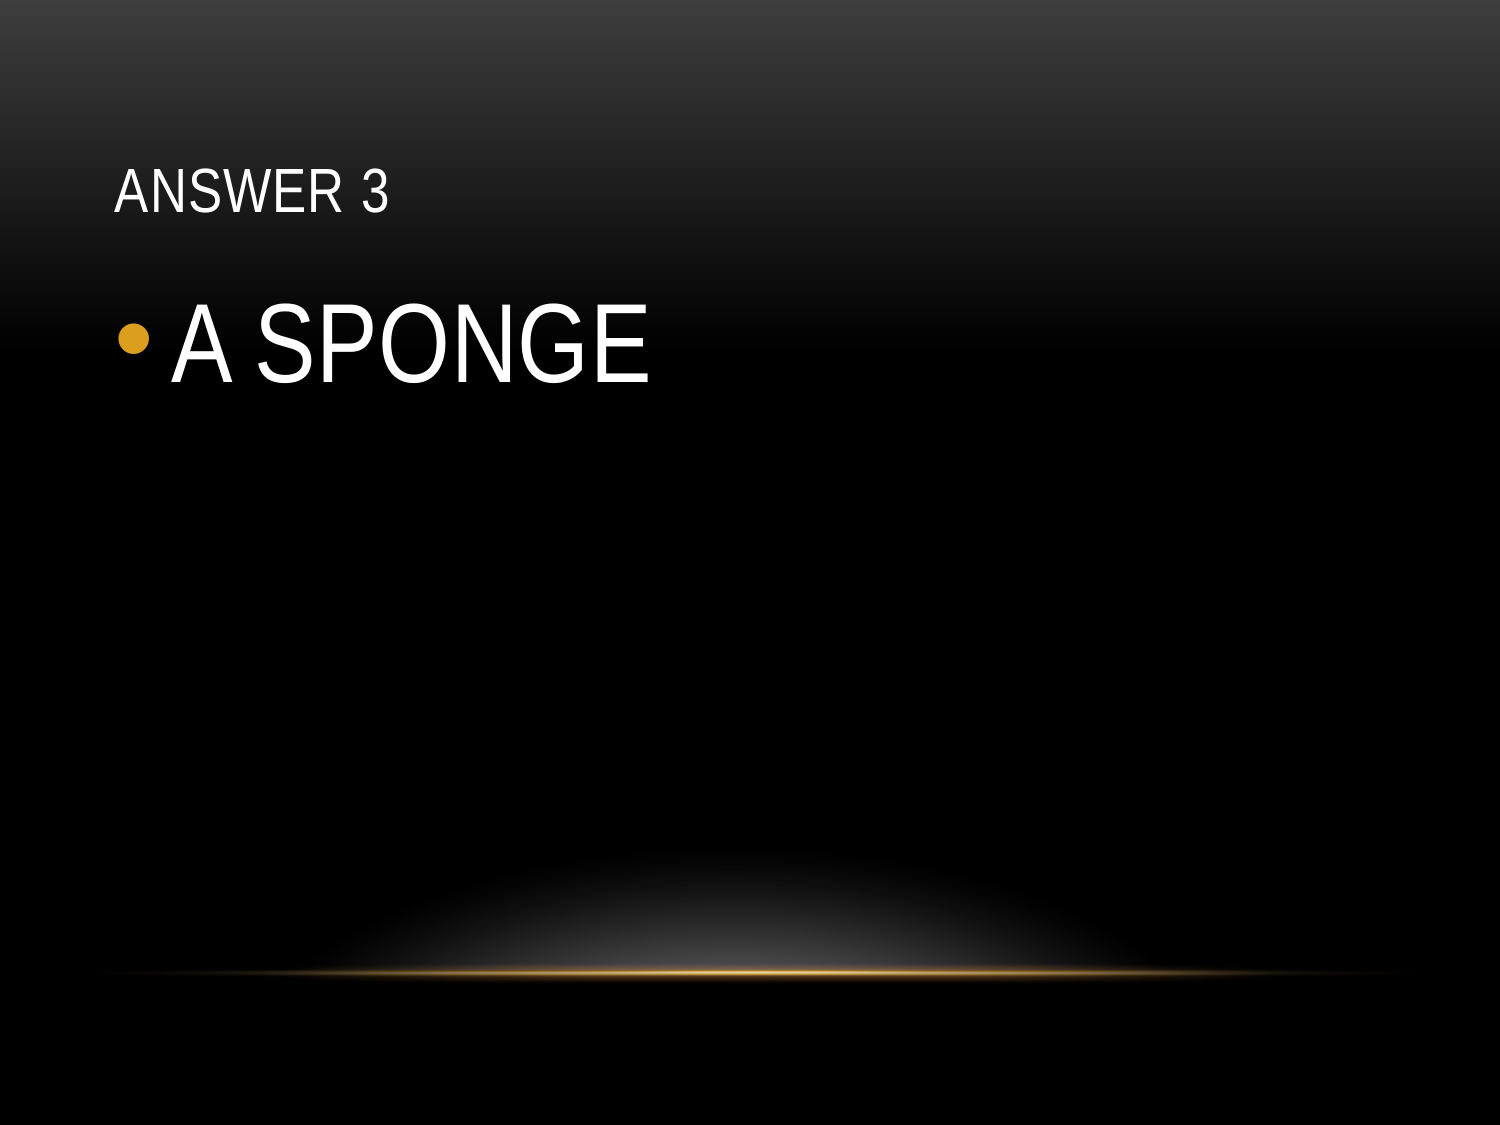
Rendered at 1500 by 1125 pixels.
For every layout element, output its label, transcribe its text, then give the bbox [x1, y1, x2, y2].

picture [0, 0, 1500, 1125]
list A SPONGE [99, 262, 1400, 938]
title Answer 3 [99, 45, 1400, 233]
